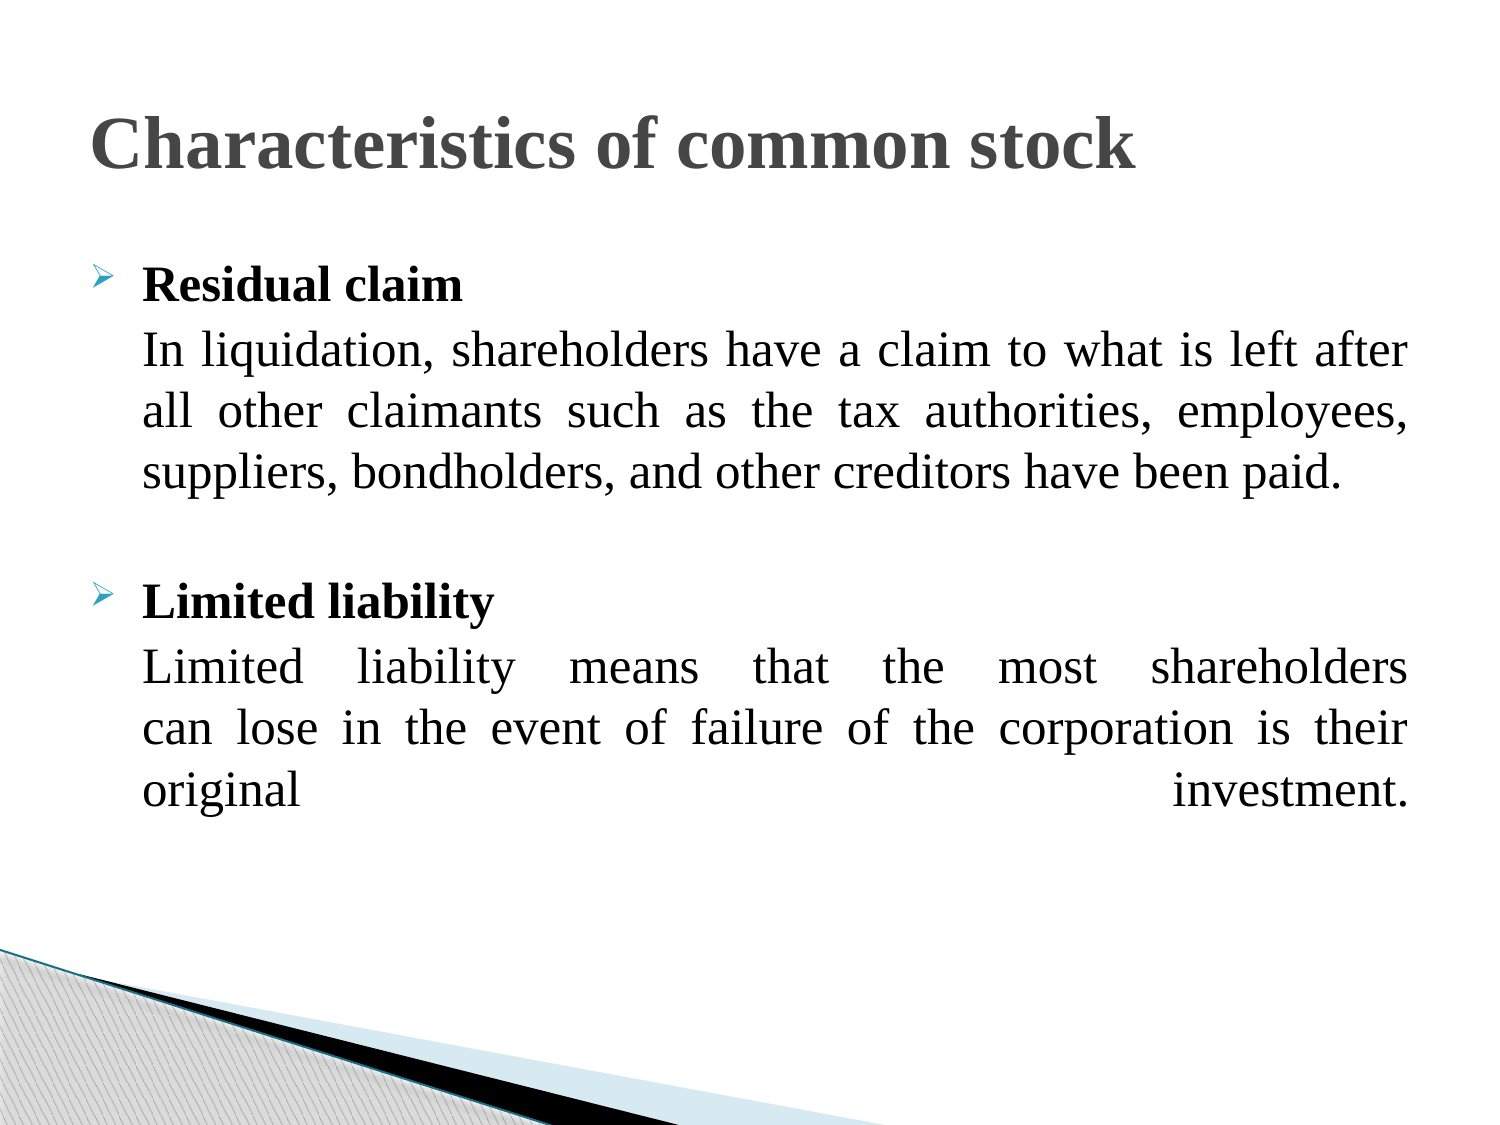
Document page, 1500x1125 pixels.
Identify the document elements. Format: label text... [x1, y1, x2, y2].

list Residual claim In liquidation, shareholders have a claim to what is left after all other claimants such as the tax authorities, employees, suppliers, bondholders, and other creditors have been paid. Limited liability Limited liability means that the most shareholders can lose in the event of failure of the corporation is their original investment. [75, 243, 1425, 986]
title Characteristics of common stock [75, 45, 1425, 233]
